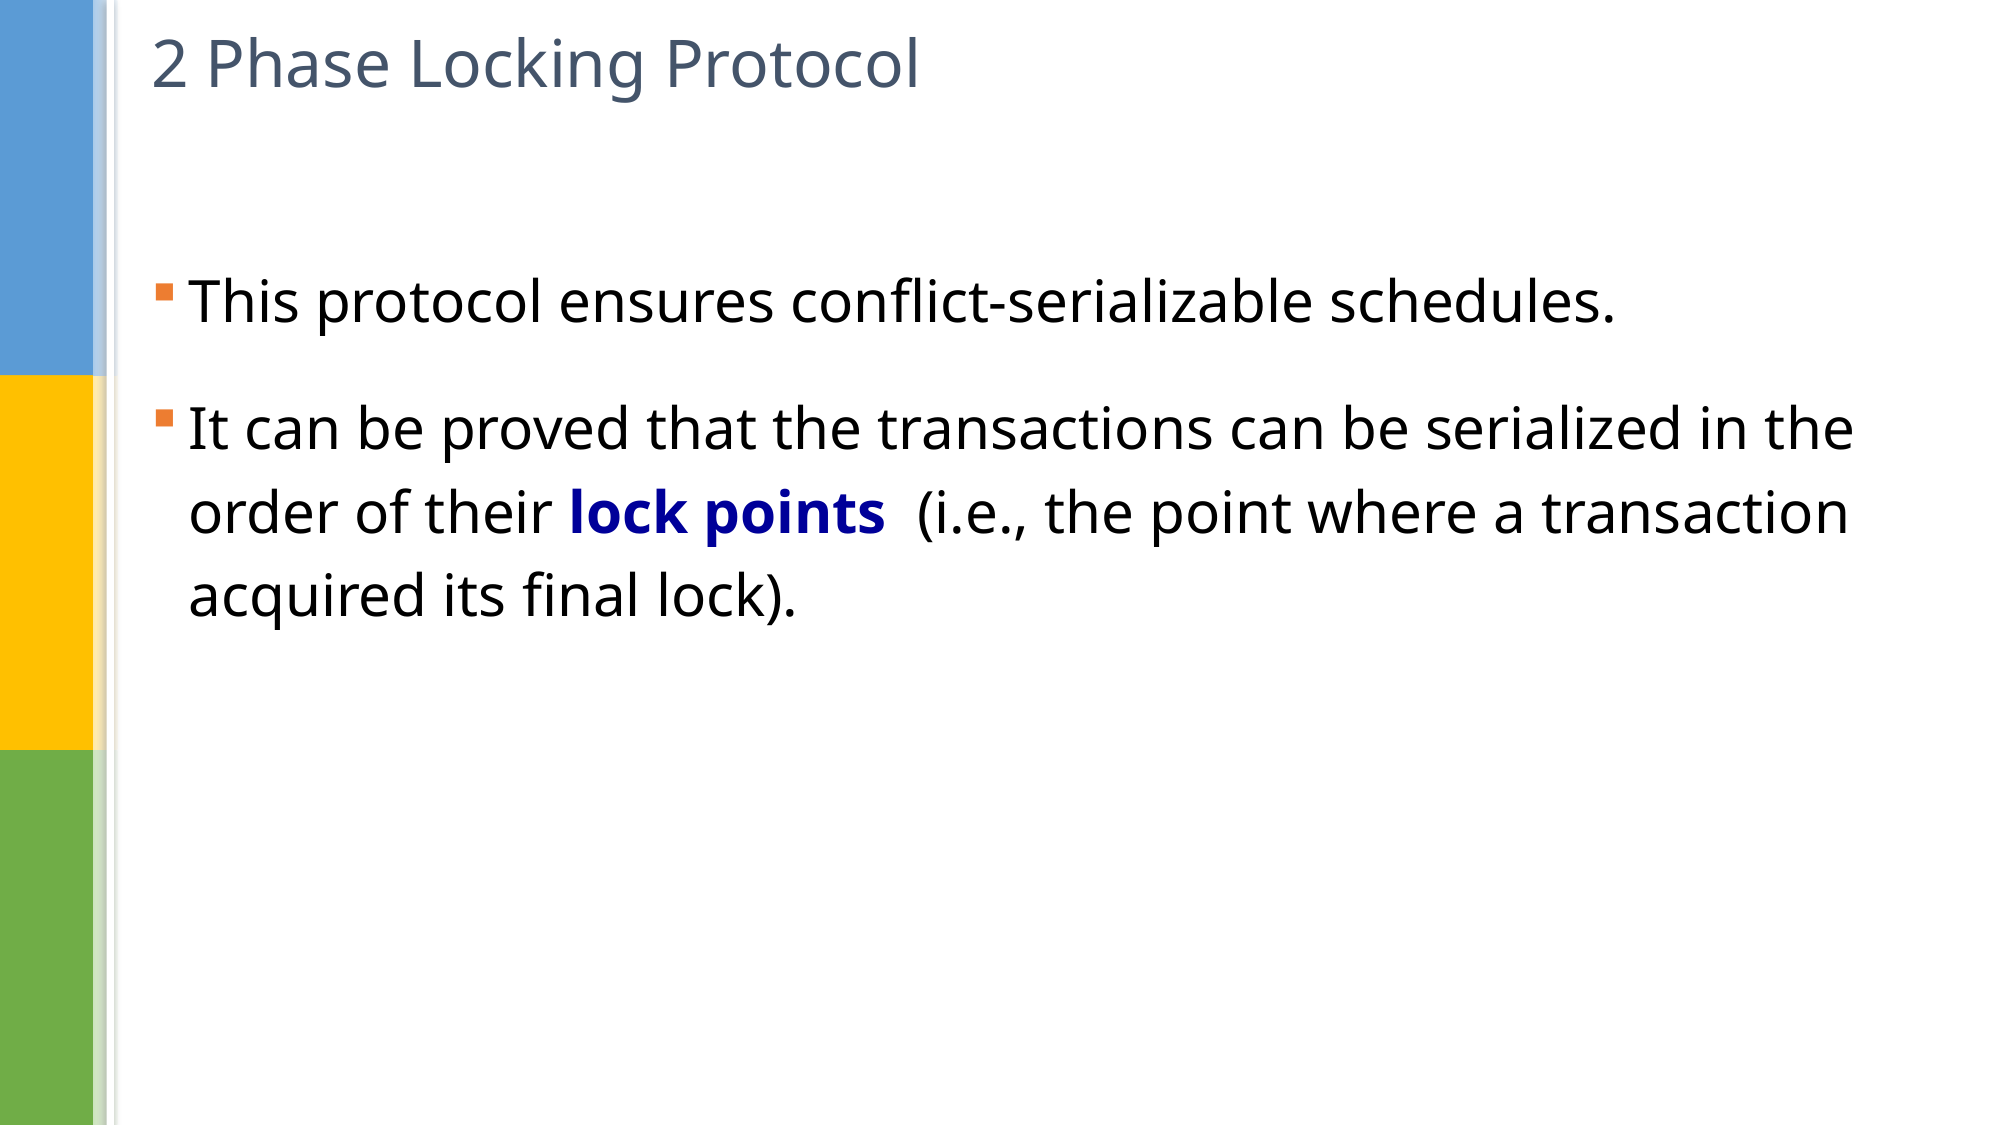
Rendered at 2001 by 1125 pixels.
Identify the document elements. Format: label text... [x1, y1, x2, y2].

text_box This protocol ensures conflict-serializable schedules. It can be proved that the transactions can be serialized in the order of their lock points (i.e., the point where a transaction acquired its final lock). [136, 264, 1946, 666]
title 2 Phase Locking Protocol [136, 14, 1862, 109]
